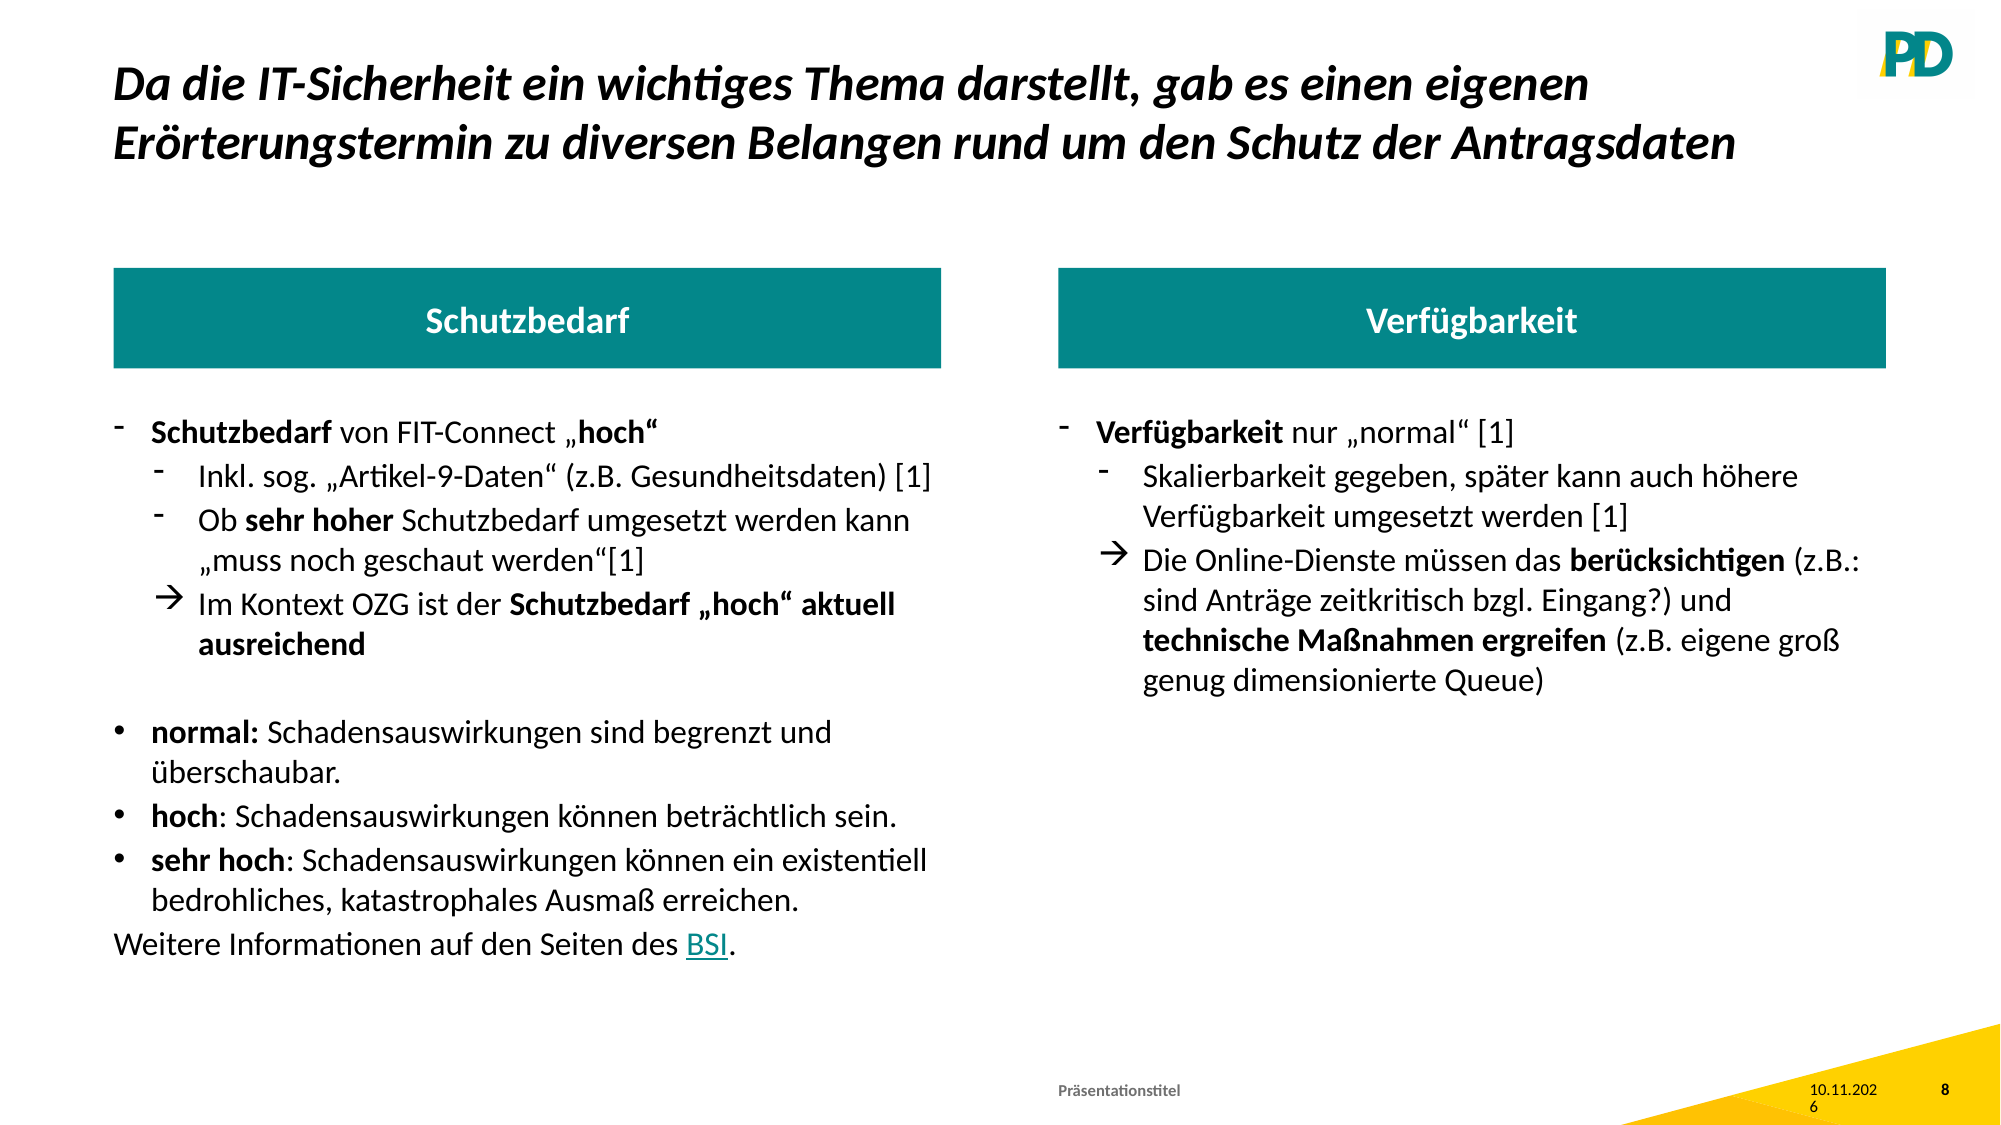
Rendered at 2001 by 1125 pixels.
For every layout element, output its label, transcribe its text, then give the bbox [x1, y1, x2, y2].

picture [1857, 9, 1975, 99]
text_box Verfügbarkeit [1057, 267, 1887, 369]
title Da die IT-Sicherheit ein wichtiges Thema darstellt, gab es einen eigenen Erörterungstermin zu diversen Belangen rund um den Schutz der Antragsdaten [113, 51, 1858, 171]
list Schutzbedarf von FIT-Connect „hoch“ Inkl. sog. „Artikel-9-Daten“ (z.B. Gesundheitsdaten) [1] Ob sehr hoher Schutzbedarf umgesetzt werden kann „muss noch geschaut werden“[1] Im Kontext OZG ist der Schutzbedarf „hoch“ aktuell ausreichend normal: Schadensauswirkungen sind begrenzt und überschaubar. hoch: Schadensauswirkungen können beträchtlich sein. sehr hoch: Schadensauswirkungen können ein existentiell bedrohliches, katastrophales Ausmaß erreichen. Weitere Informationen auf den Seiten des BSI. [113, 409, 942, 1035]
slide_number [1809, 1079, 1886, 1100]
footer Präsentationstitel [1058, 1071, 1718, 1100]
slide_number 8 [1916, 1079, 1950, 1100]
text_box Schutzbedarf [113, 267, 942, 369]
list Verfügbarkeit nur „normal“ [1] Skalierbarkeit gegeben, später kann auch höhere Verfügbarkeit umgesetzt werden [1] Die Online-Dienste müssen das berücksichtigen (z.B.: sind Anträge zeitkritisch bzgl. Eingang?) und technische Maßnahmen ergreifen (z.B. eigene groß genug dimensionierte Queue) [1058, 409, 1886, 1035]
